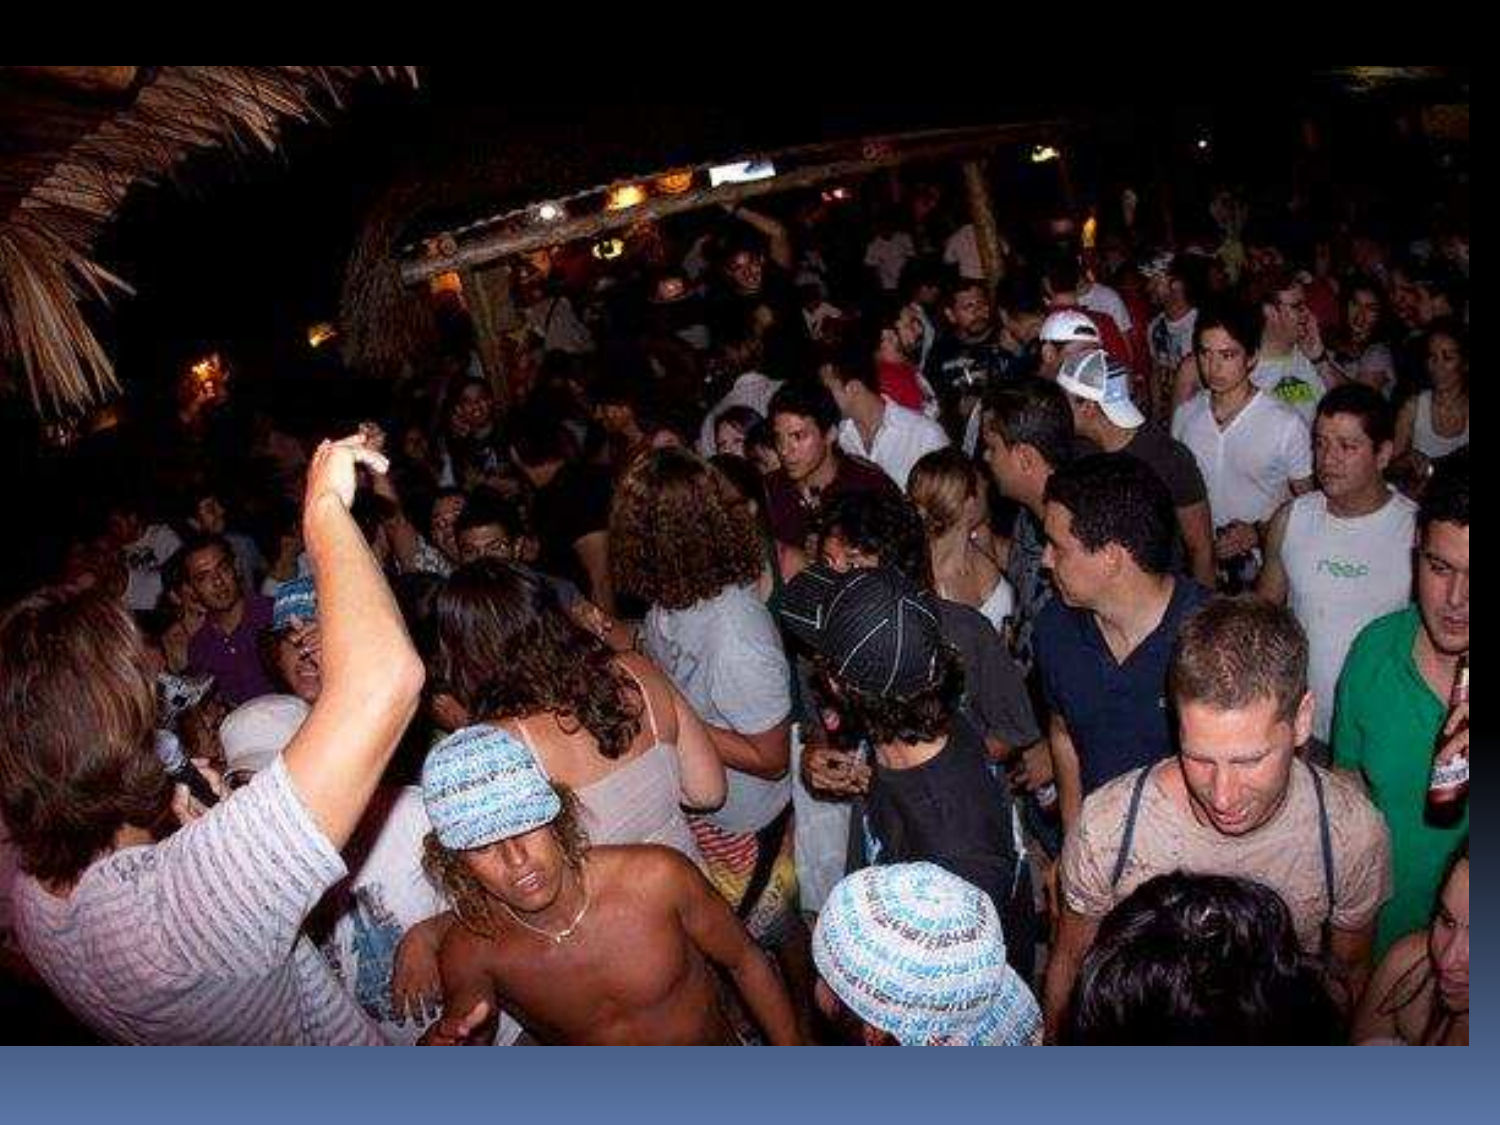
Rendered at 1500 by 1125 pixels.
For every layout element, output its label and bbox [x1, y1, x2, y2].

picture [0, 65, 1469, 1046]
